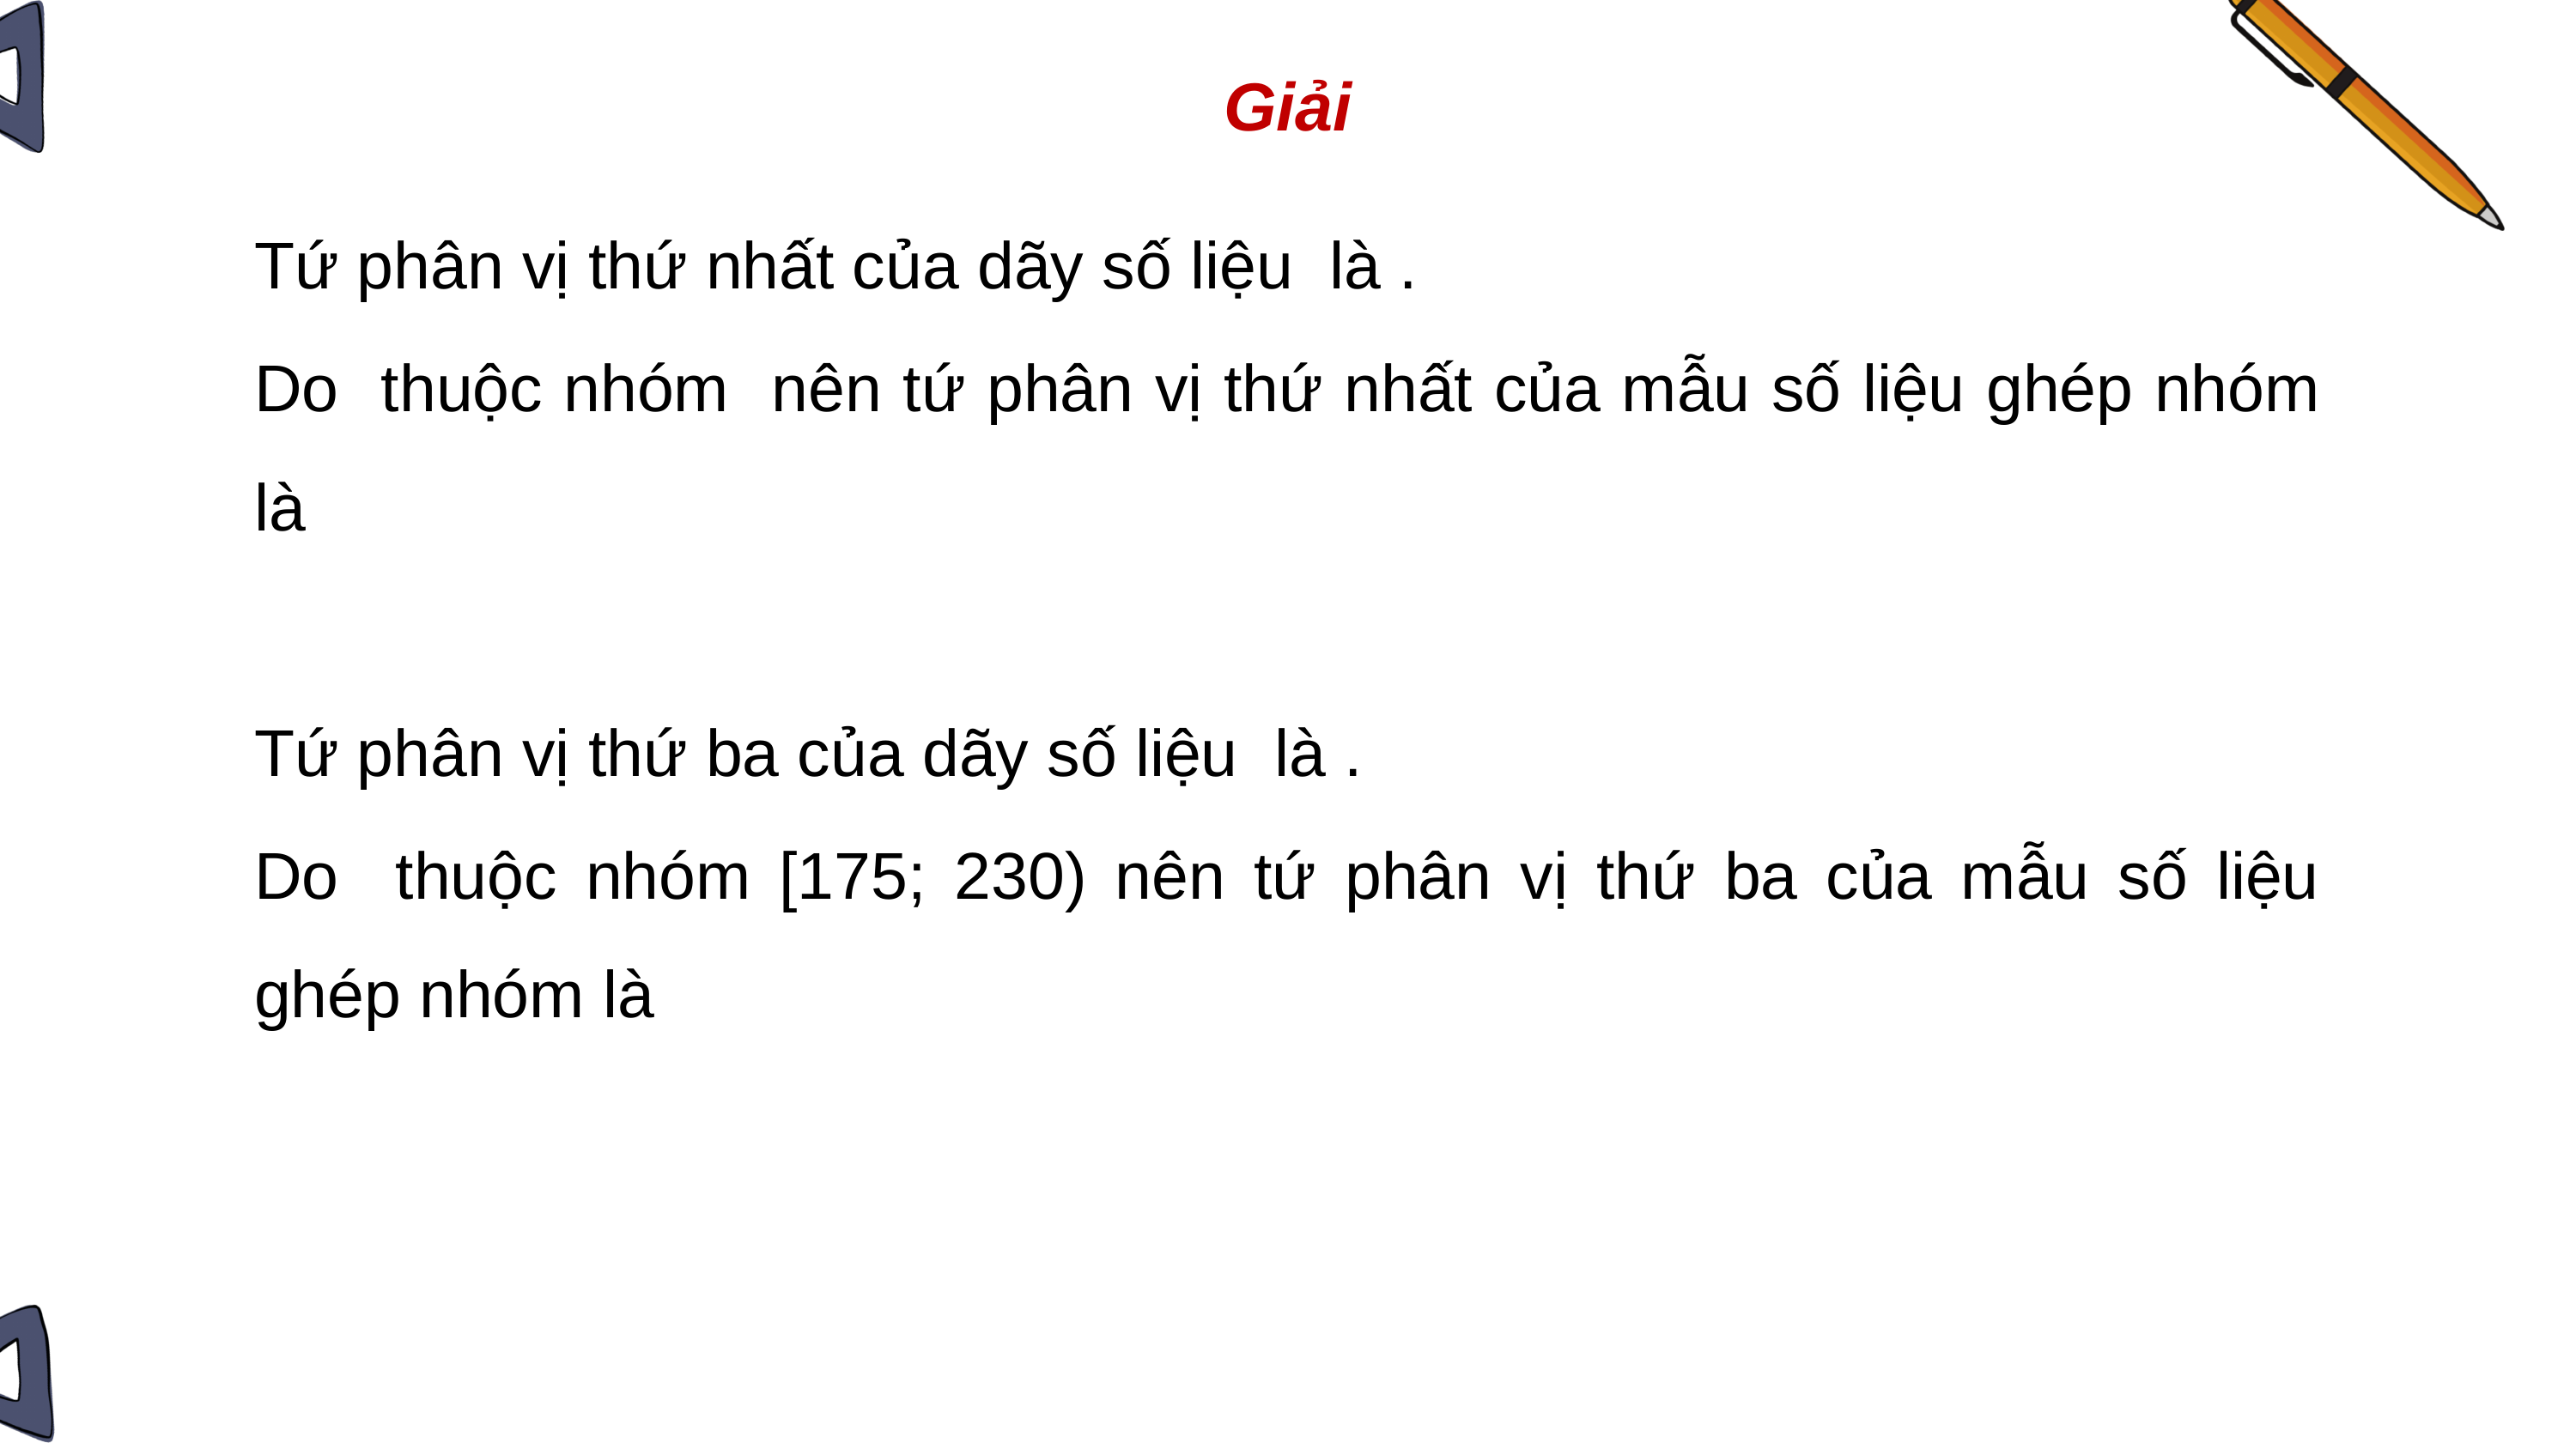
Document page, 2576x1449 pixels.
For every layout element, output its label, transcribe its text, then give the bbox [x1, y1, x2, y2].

picture [2228, 0, 2504, 243]
picture [0, 0, 64, 158]
text_box Giải [1211, 56, 1365, 151]
picture [0, 1295, 85, 1443]
